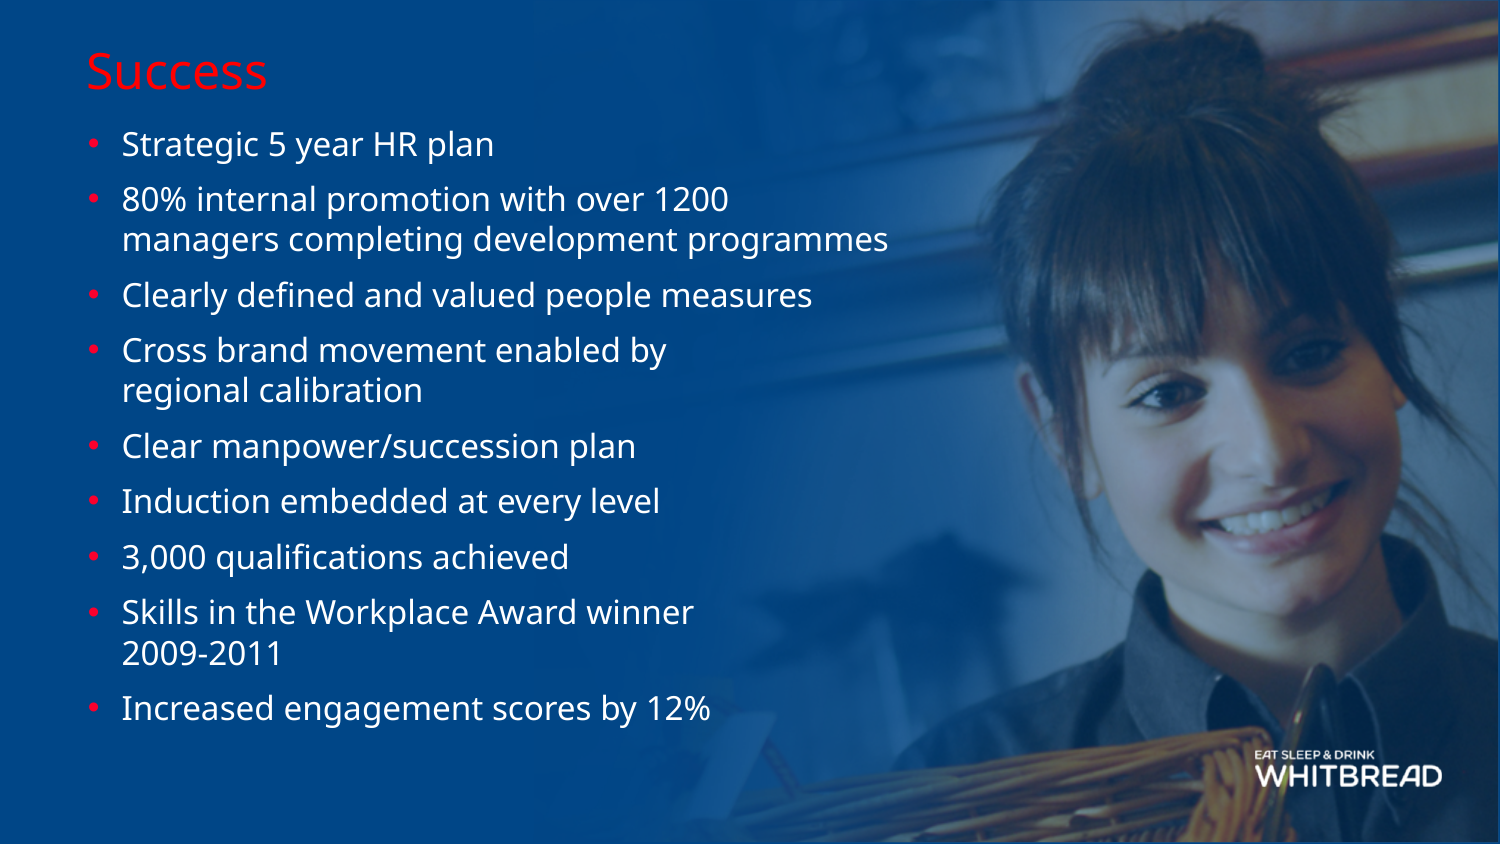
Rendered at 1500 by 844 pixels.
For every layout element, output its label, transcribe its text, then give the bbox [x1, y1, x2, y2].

picture [370, 0, 1500, 844]
title Success [75, 33, 365, 175]
list Strategic 5 year HR plan 80% internal promotion with over 1200 managers completing development programmes Clearly defined and valued people measures Cross brand movement enabled by regional calibration Clear manpower/succession plan Induction embedded at every level 3,000 qualifications achieved Skills in the Workplace Award winner 2009-2011 Increased engagement scores by 12% [76, 117, 365, 742]
